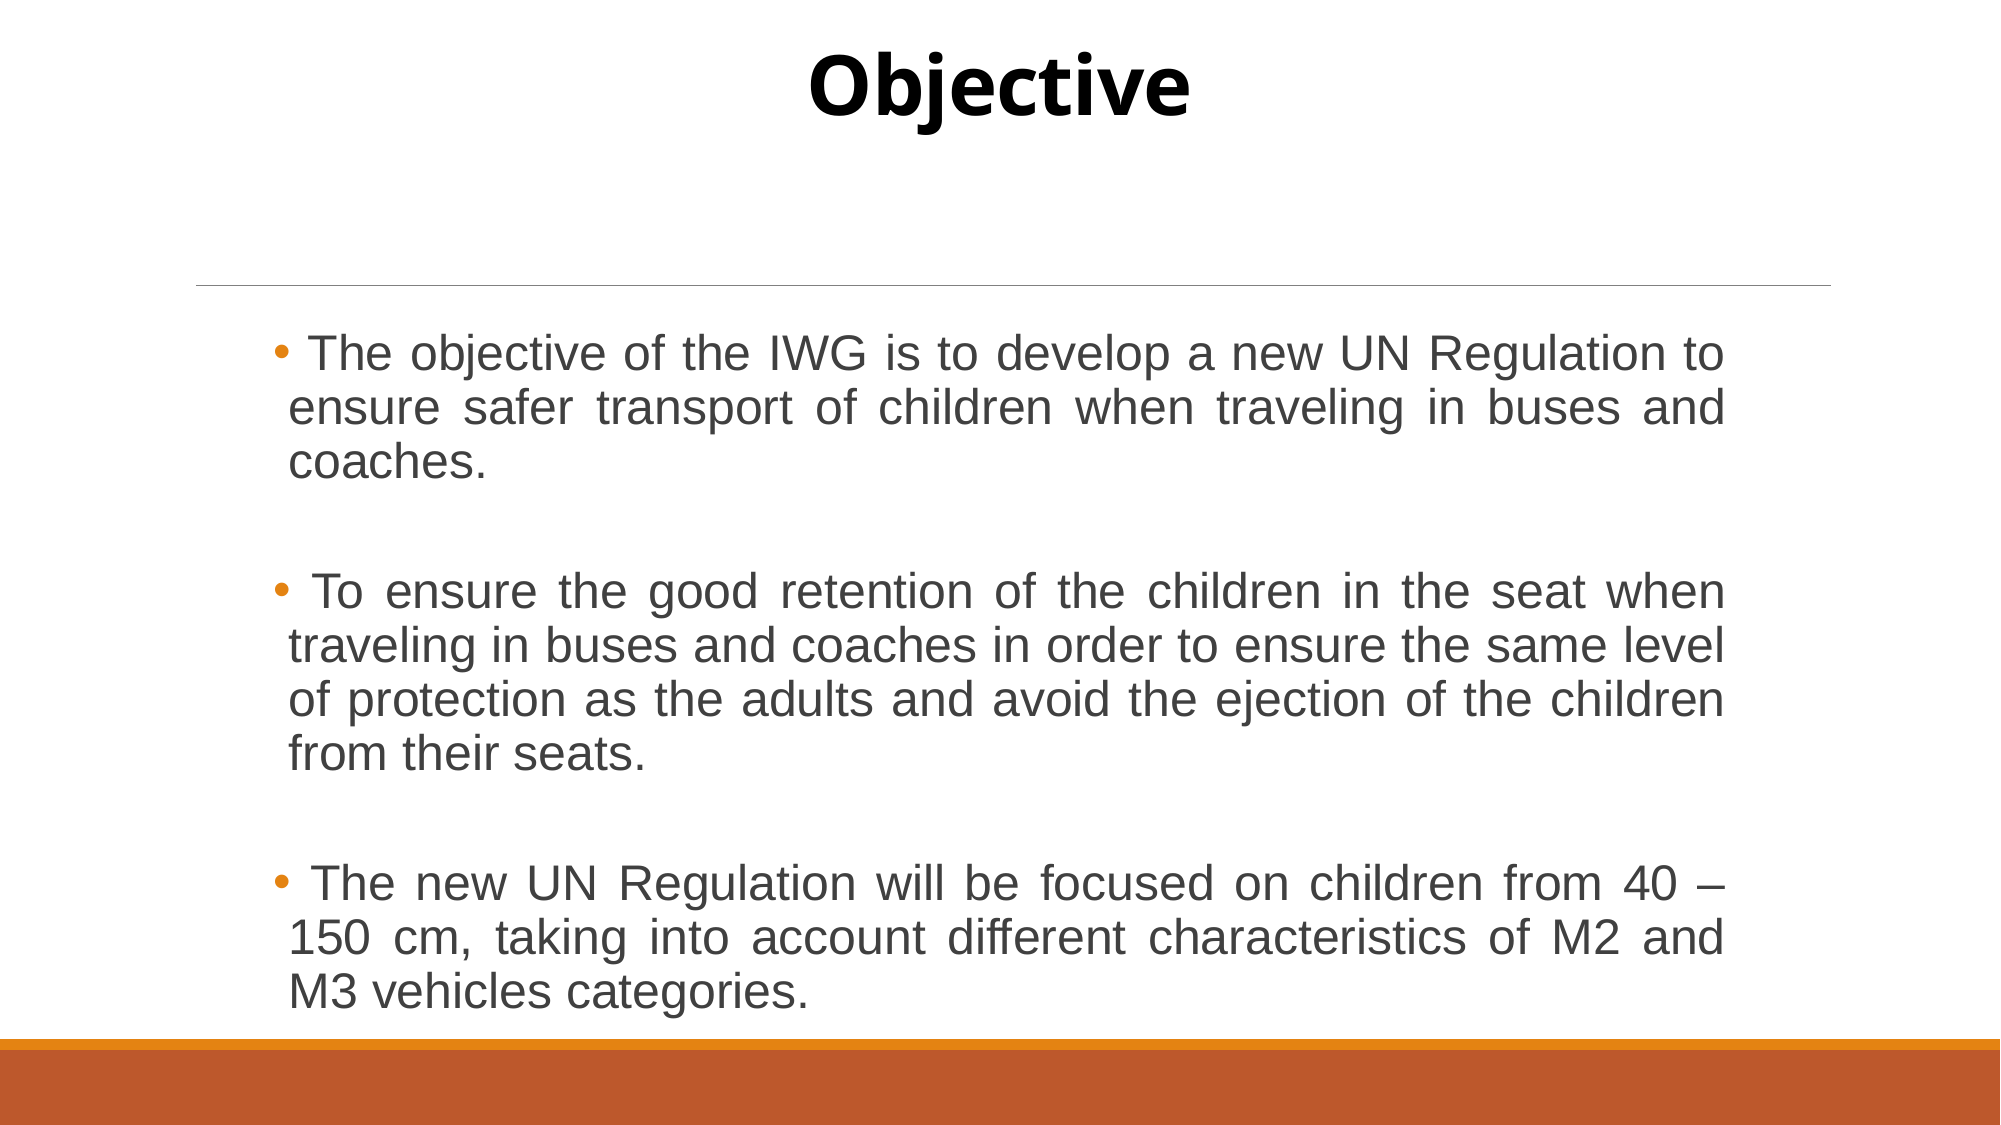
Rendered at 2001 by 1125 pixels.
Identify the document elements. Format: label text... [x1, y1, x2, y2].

title Objective [249, 7, 1750, 173]
text_box The objective of the IWG is to develop a new UN Regulation to ensure safer transport of children when traveling in buses and coaches. To ensure the good retention of the children in the seat when traveling in buses and coaches in order to ensure the same level of protection as the adults and avoid the ejection of the children from their seats. The new UN Regulation will be focused on children from 40 – 150 cm, taking into account different characteristics of M2 and M3 vehicles categories. [273, 230, 1727, 1105]
